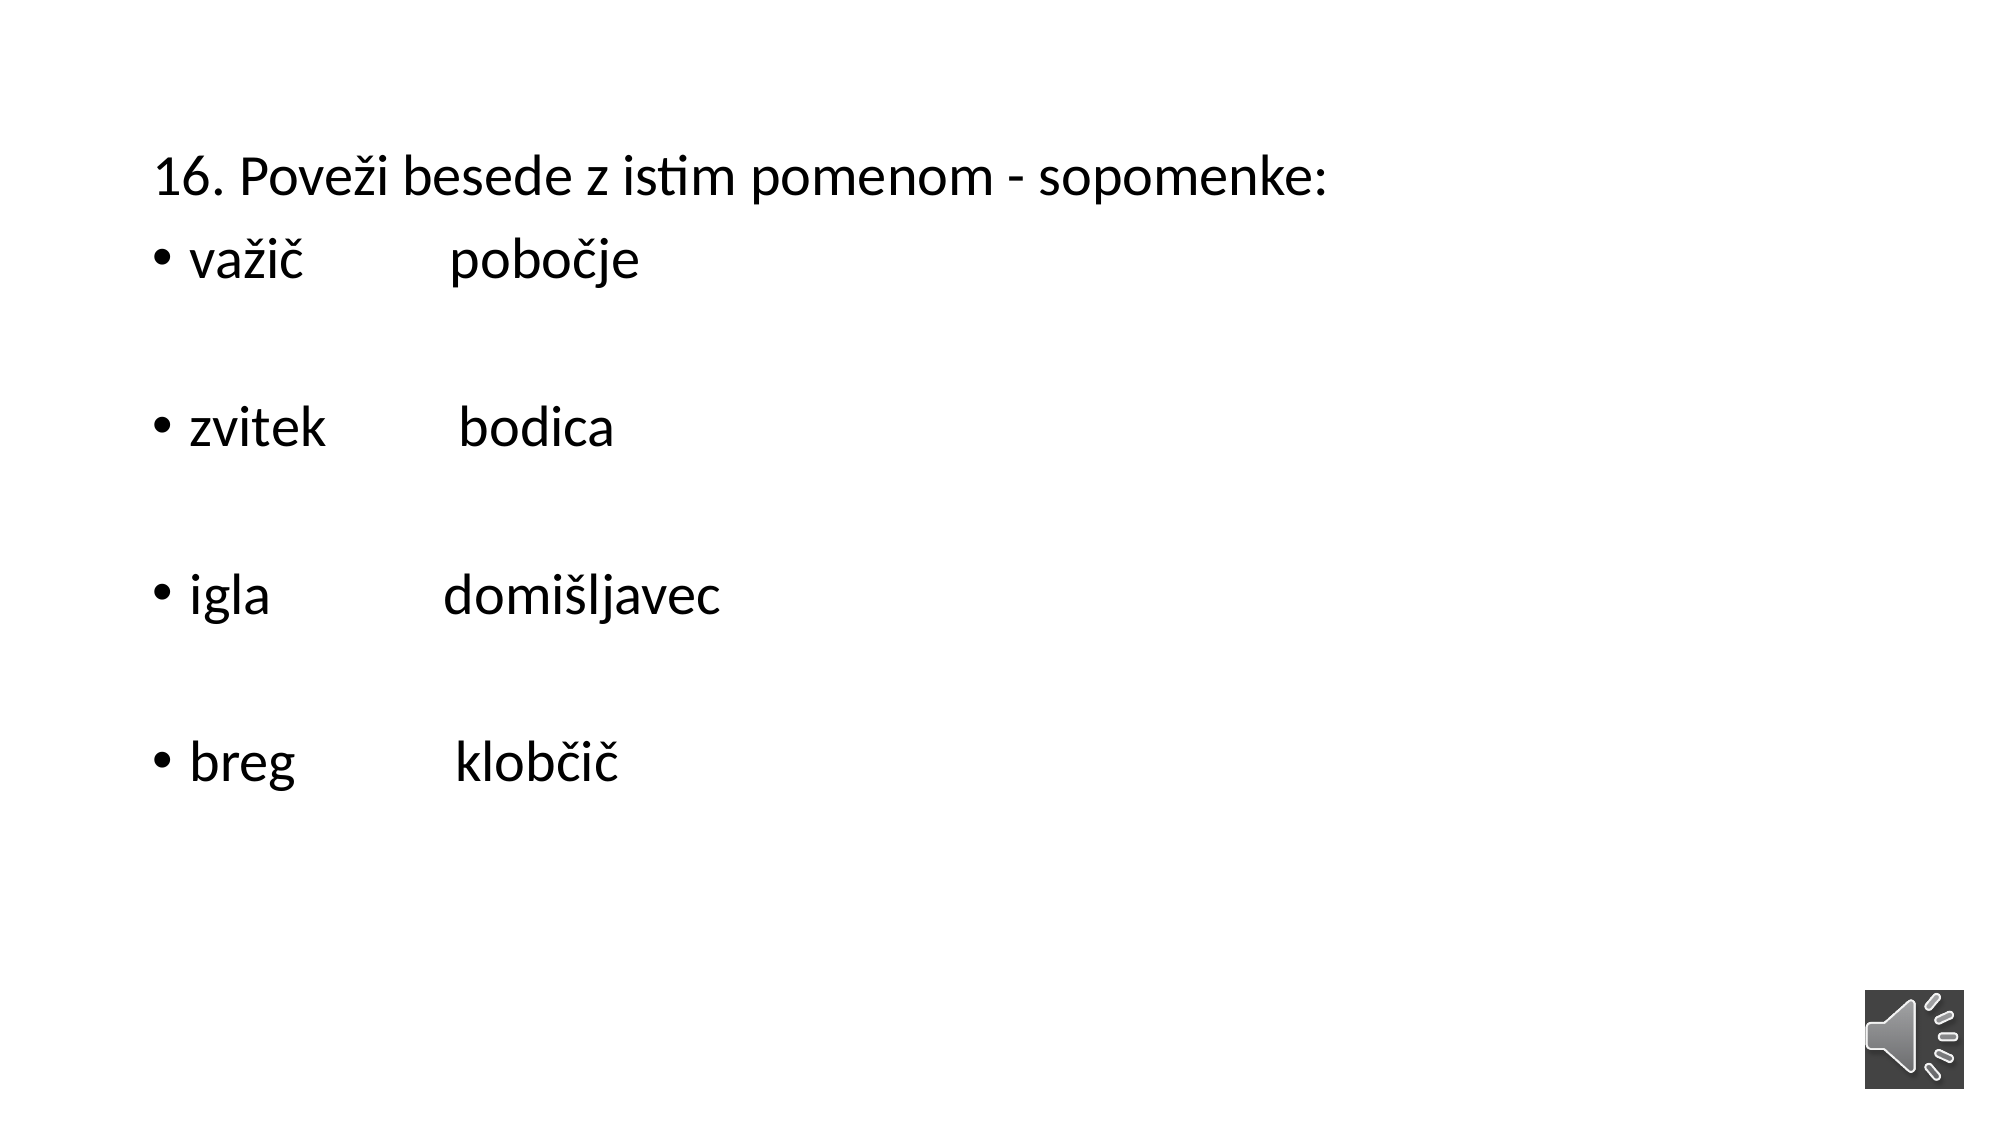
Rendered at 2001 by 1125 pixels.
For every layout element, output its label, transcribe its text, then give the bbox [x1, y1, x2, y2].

picture [1864, 989, 1965, 1090]
list 16. Poveži besede z istim pomenom - sopomenke: važič pobočje zvitek bodica igla domišljavec breg klobčič [137, 137, 1863, 1014]
